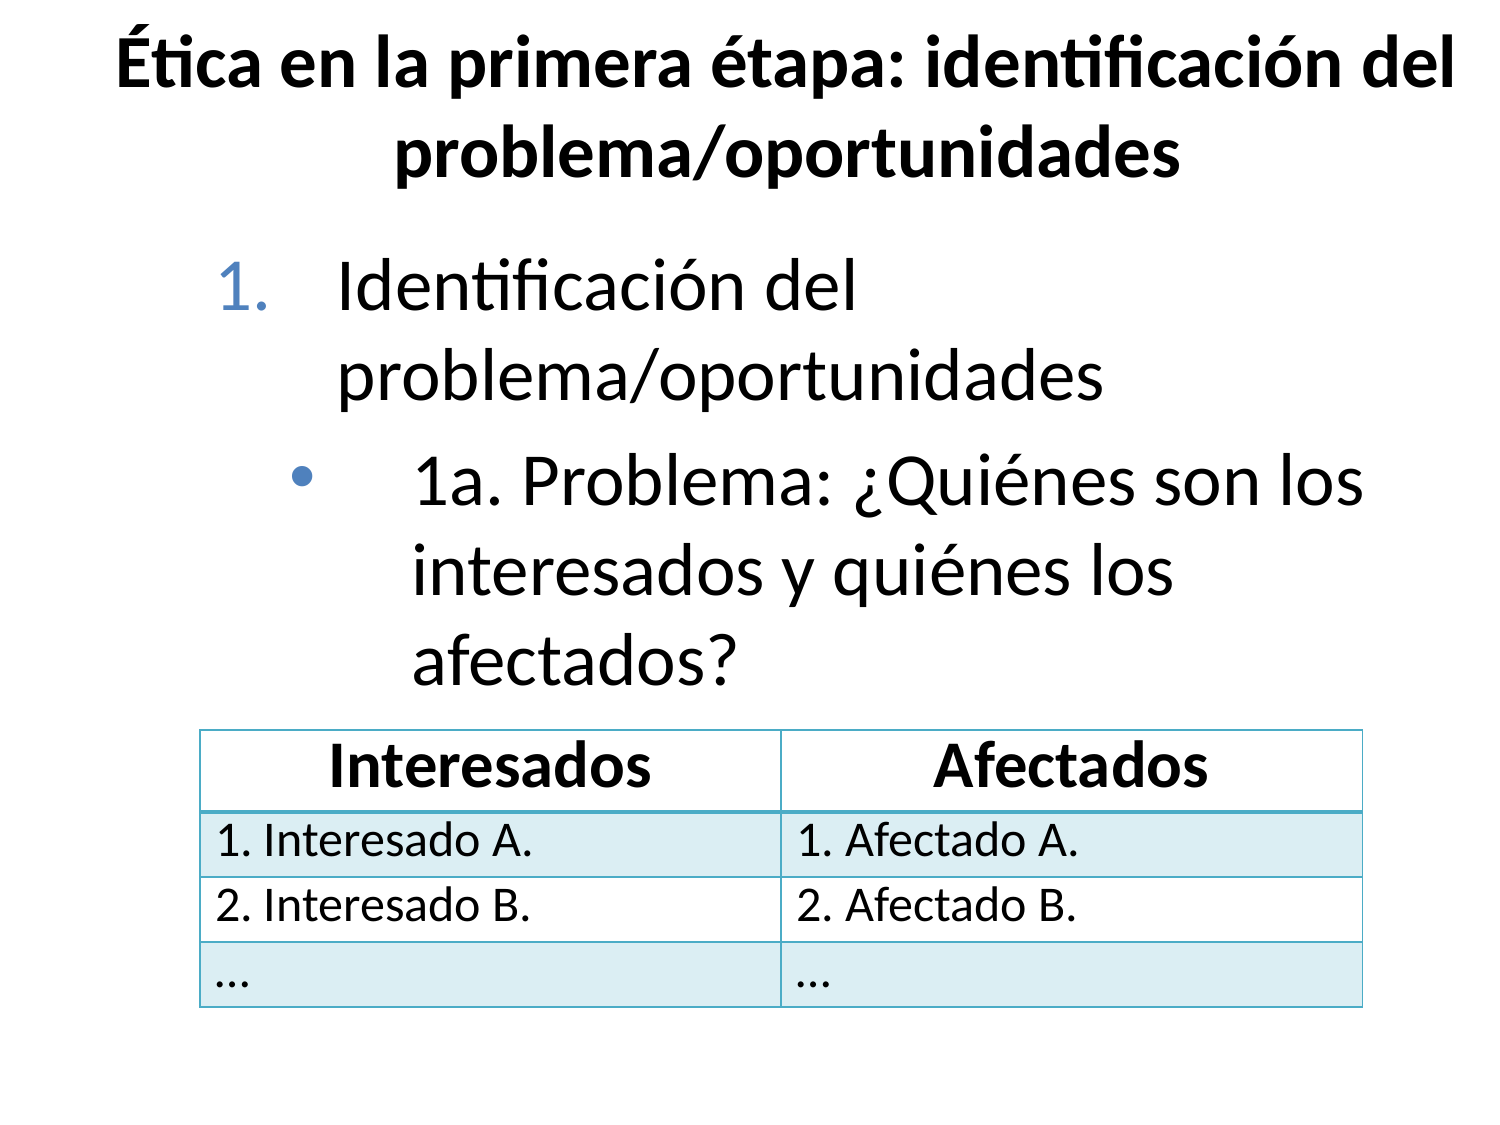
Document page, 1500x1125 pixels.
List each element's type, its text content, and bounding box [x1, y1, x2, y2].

table_cell 2. Afectado B. [782, 878, 1362, 941]
table_cell 1. Interesado A. [201, 814, 780, 876]
table_cell … [782, 943, 1362, 1006]
table_cell 1. Afectado A. [782, 814, 1362, 876]
table_cell 2. Interesado B. [201, 878, 780, 941]
table_cell … [201, 943, 780, 1006]
text_box Ética en la primera étapa: identificación del problema/oportunidades [87, 37, 1488, 200]
text_box Identificación del problema/oportunidades 1a. Problema: ¿Quiénes son los interesados y quiénes los afectados? [125, 228, 1438, 813]
